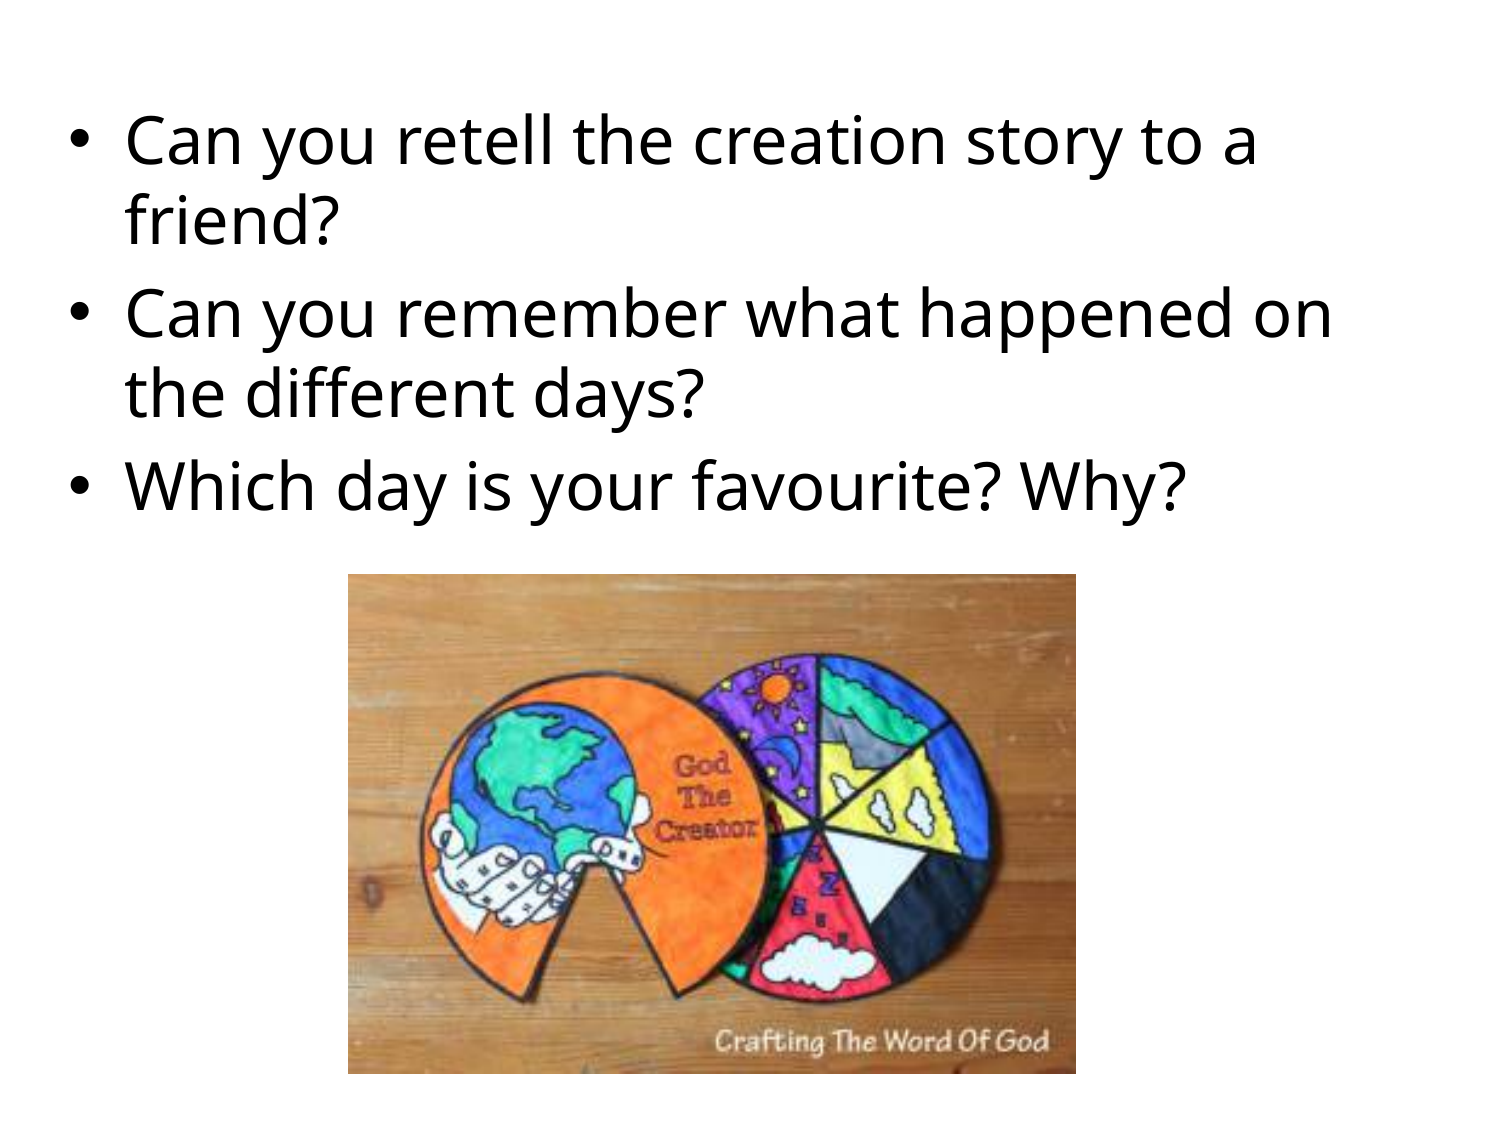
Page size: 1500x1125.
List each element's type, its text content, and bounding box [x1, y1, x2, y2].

picture [348, 574, 1076, 1074]
list Can you retell the creation story to a friend? Can you remember what happened on the different days? Which day is your favourite? Why? [53, 90, 1404, 833]
